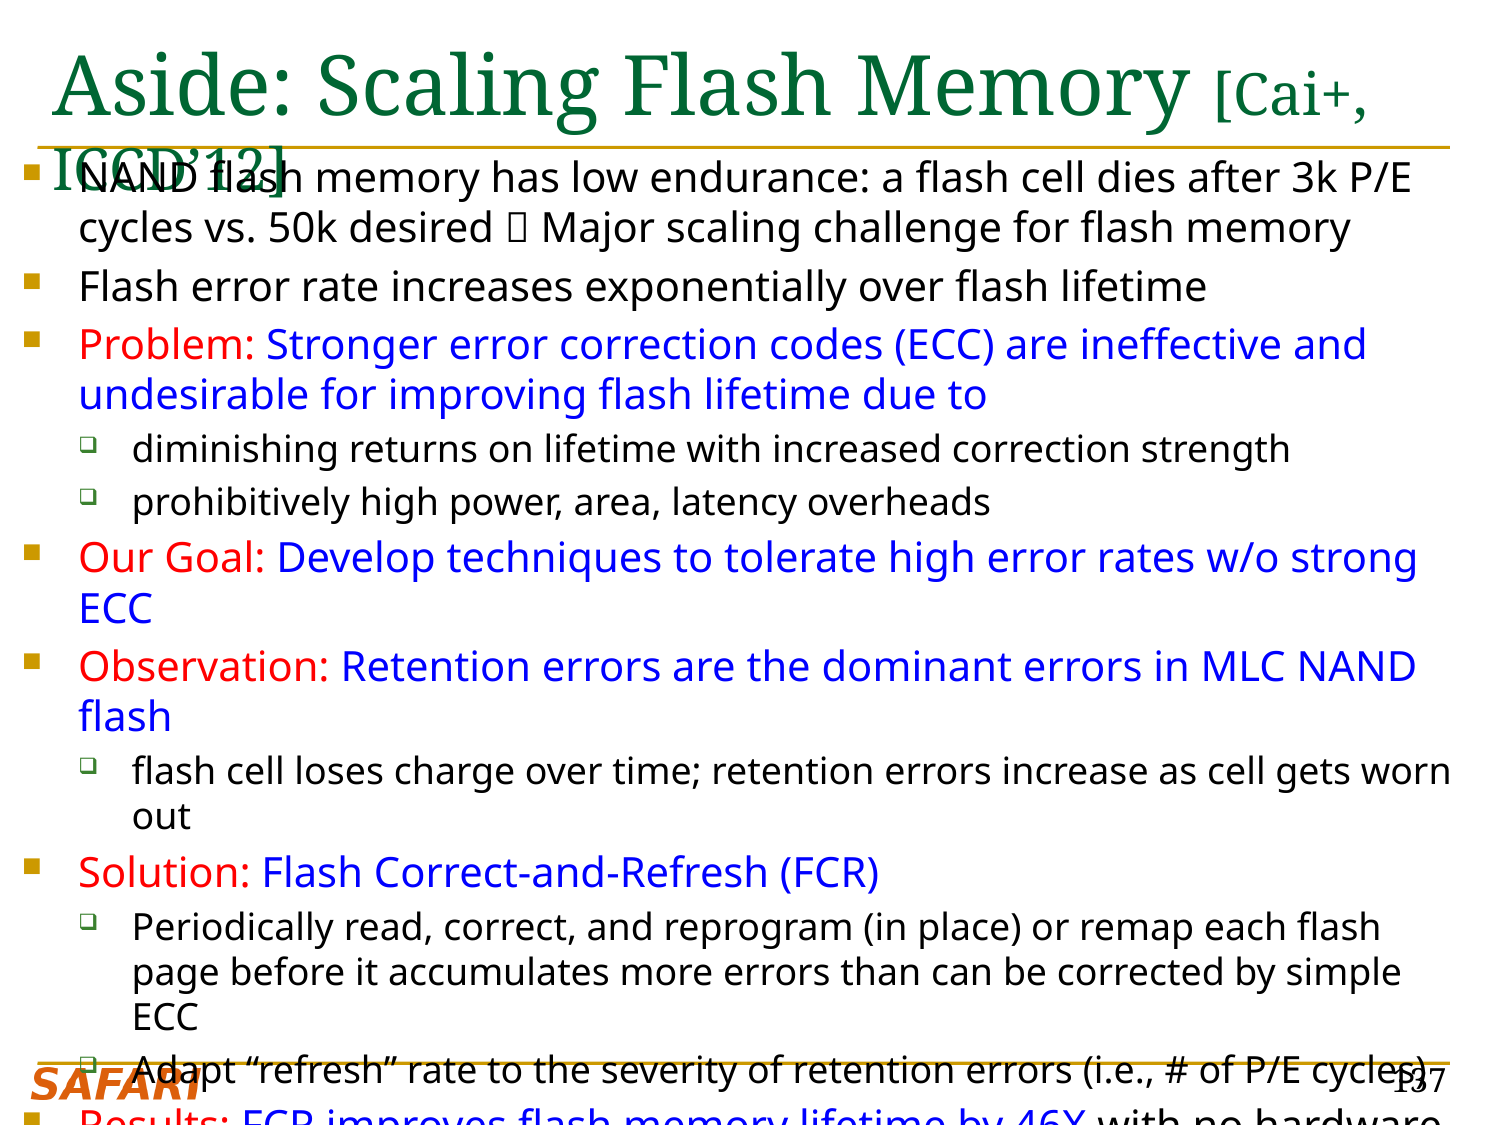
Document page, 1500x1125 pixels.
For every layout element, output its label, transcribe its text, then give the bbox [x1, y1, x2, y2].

slide_number 137 [1111, 1036, 1462, 1112]
picture [81, 1058, 93, 1070]
title Aside: Scaling Flash Memory [Cai+, ICCD’12] [37, 24, 1450, 143]
picture [29, 1058, 207, 1110]
list NAND flash memory has low endurance: a flash cell dies after 3k P/E cycles vs. 50k desired  Major scaling challenge for flash memory Flash error rate increases exponentially over flash lifetime Problem: Stronger error correction codes (ECC) are ineffective and undesirable for improving flash lifetime due to diminishing returns on lifetime with increased correction strength prohibitively high power, area, latency overheads Our Goal: Develop techniques to tolerate high error rates w/o strong ECC Observation: Retention errors are the dominant errors in MLC NAND flash flash cell loses charge over time; retention errors increase as cell gets worn out Solution: Flash Correct-and-Refresh (FCR) Periodically read, correct, and reprogram (in place) or remap each flash page before it accumulates more errors than can be corrected by simple ECC Adapt “refresh” rate to the severity of retention errors (i.e., # of P/E cycles) Results: FCR improves flash memory lifetime by 46X with no hardware changes and low energy overhead; outperforms strong ECCs [6, 143, 1473, 1015]
